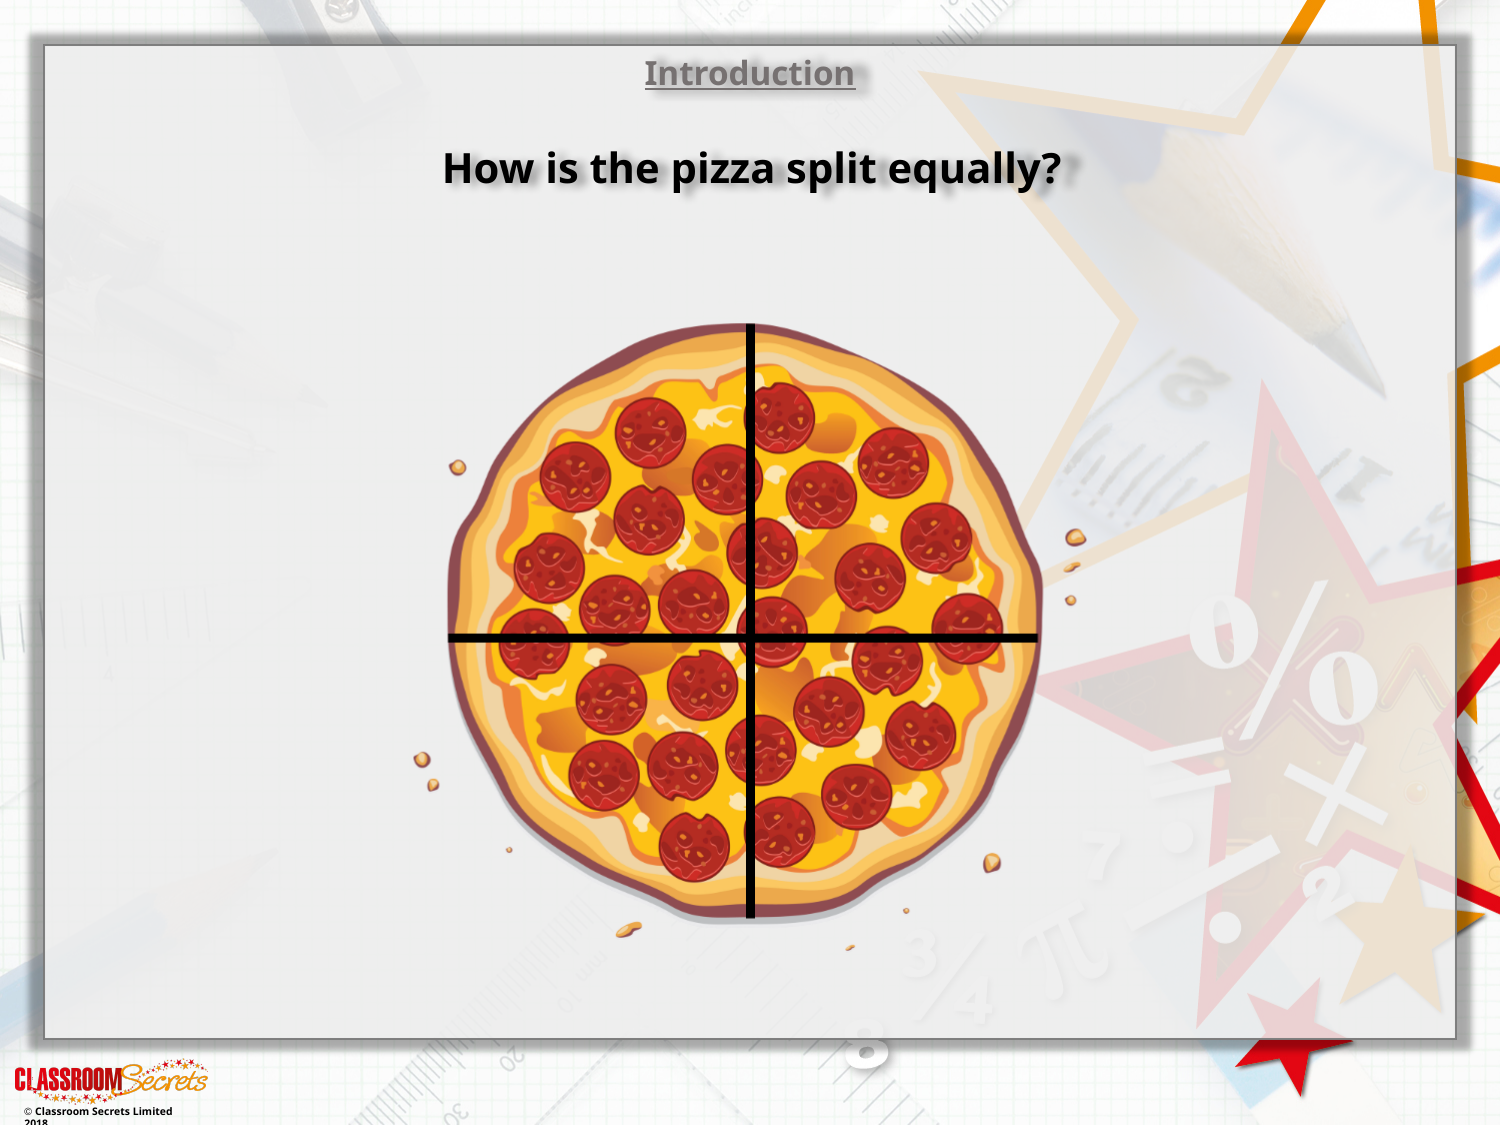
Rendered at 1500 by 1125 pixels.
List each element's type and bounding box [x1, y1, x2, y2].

text_box [9, 1058, 213, 1125]
picture [0, 0, 1500, 1125]
